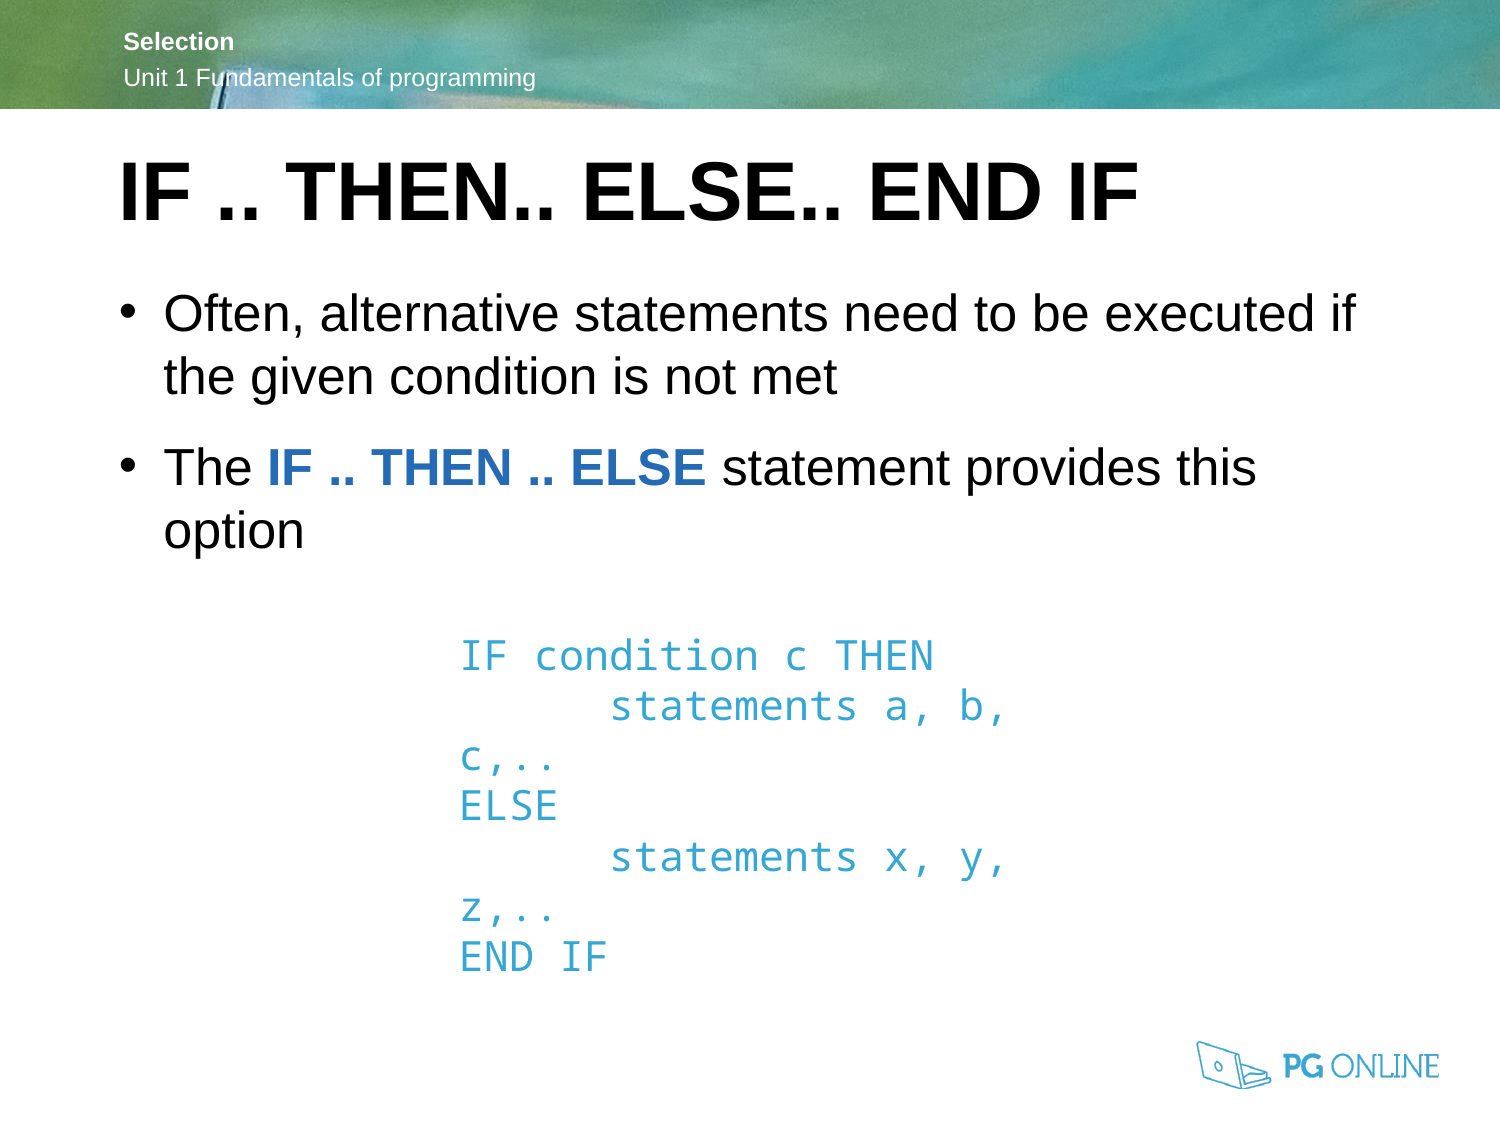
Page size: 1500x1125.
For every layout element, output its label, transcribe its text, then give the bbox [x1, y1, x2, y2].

text_box IF condition c THEN statements a, b, c,.. ELSE statements x, y, z,.. END IF [442, 620, 1077, 989]
list Often, alternative statements need to be executed if the given condition is not met The IF .. THEN .. ELSE statement provides this option [118, 279, 1401, 600]
list IF .. THEN.. ELSE.. END IF [118, 148, 1401, 259]
picture [0, 0, 1500, 109]
